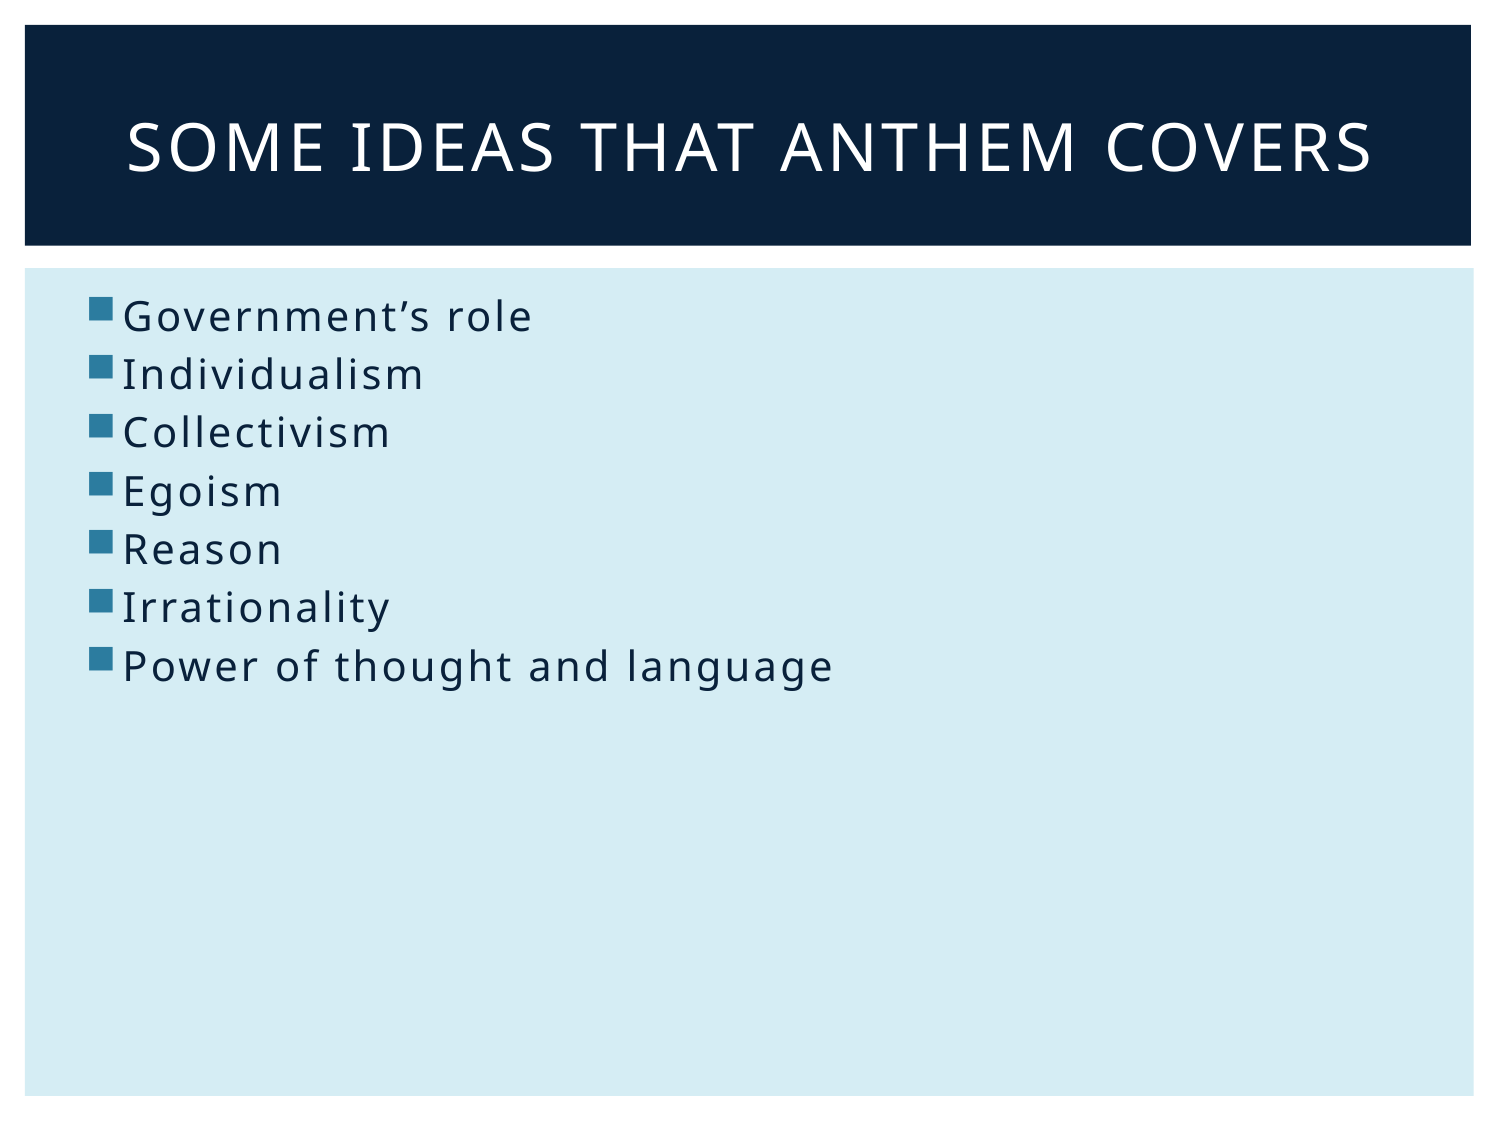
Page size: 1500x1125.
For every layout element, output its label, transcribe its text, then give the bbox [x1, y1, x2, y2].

title Some ideas that anthem covers [62, 58, 1438, 232]
list Government’s role Individualism Collectivism Egoism Reason Irrationality Power of thought and language [62, 281, 1442, 1005]
